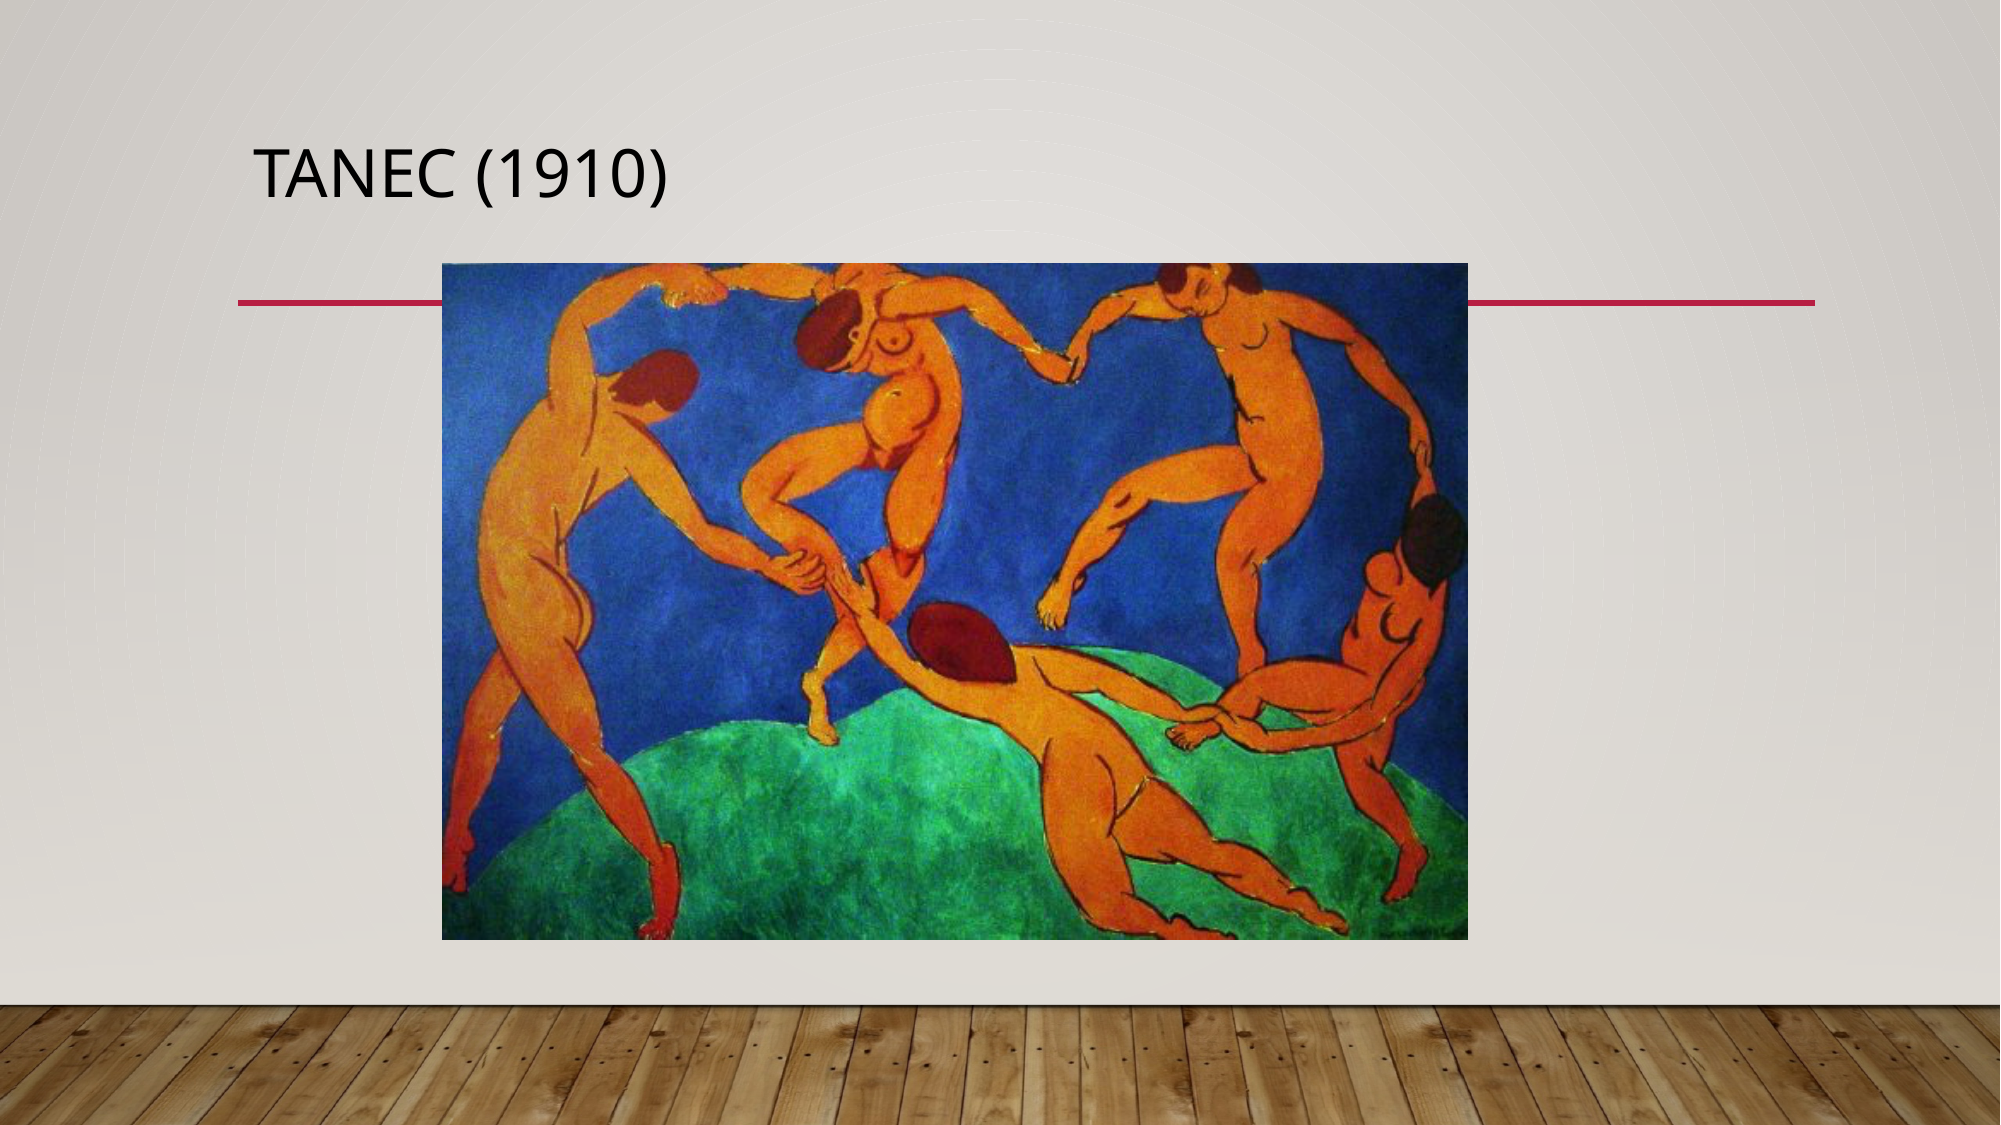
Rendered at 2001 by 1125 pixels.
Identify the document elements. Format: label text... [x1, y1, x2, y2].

picture [0, 1005, 2000, 1125]
title TANEC (1910) [238, 131, 1814, 305]
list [442, 262, 1468, 941]
